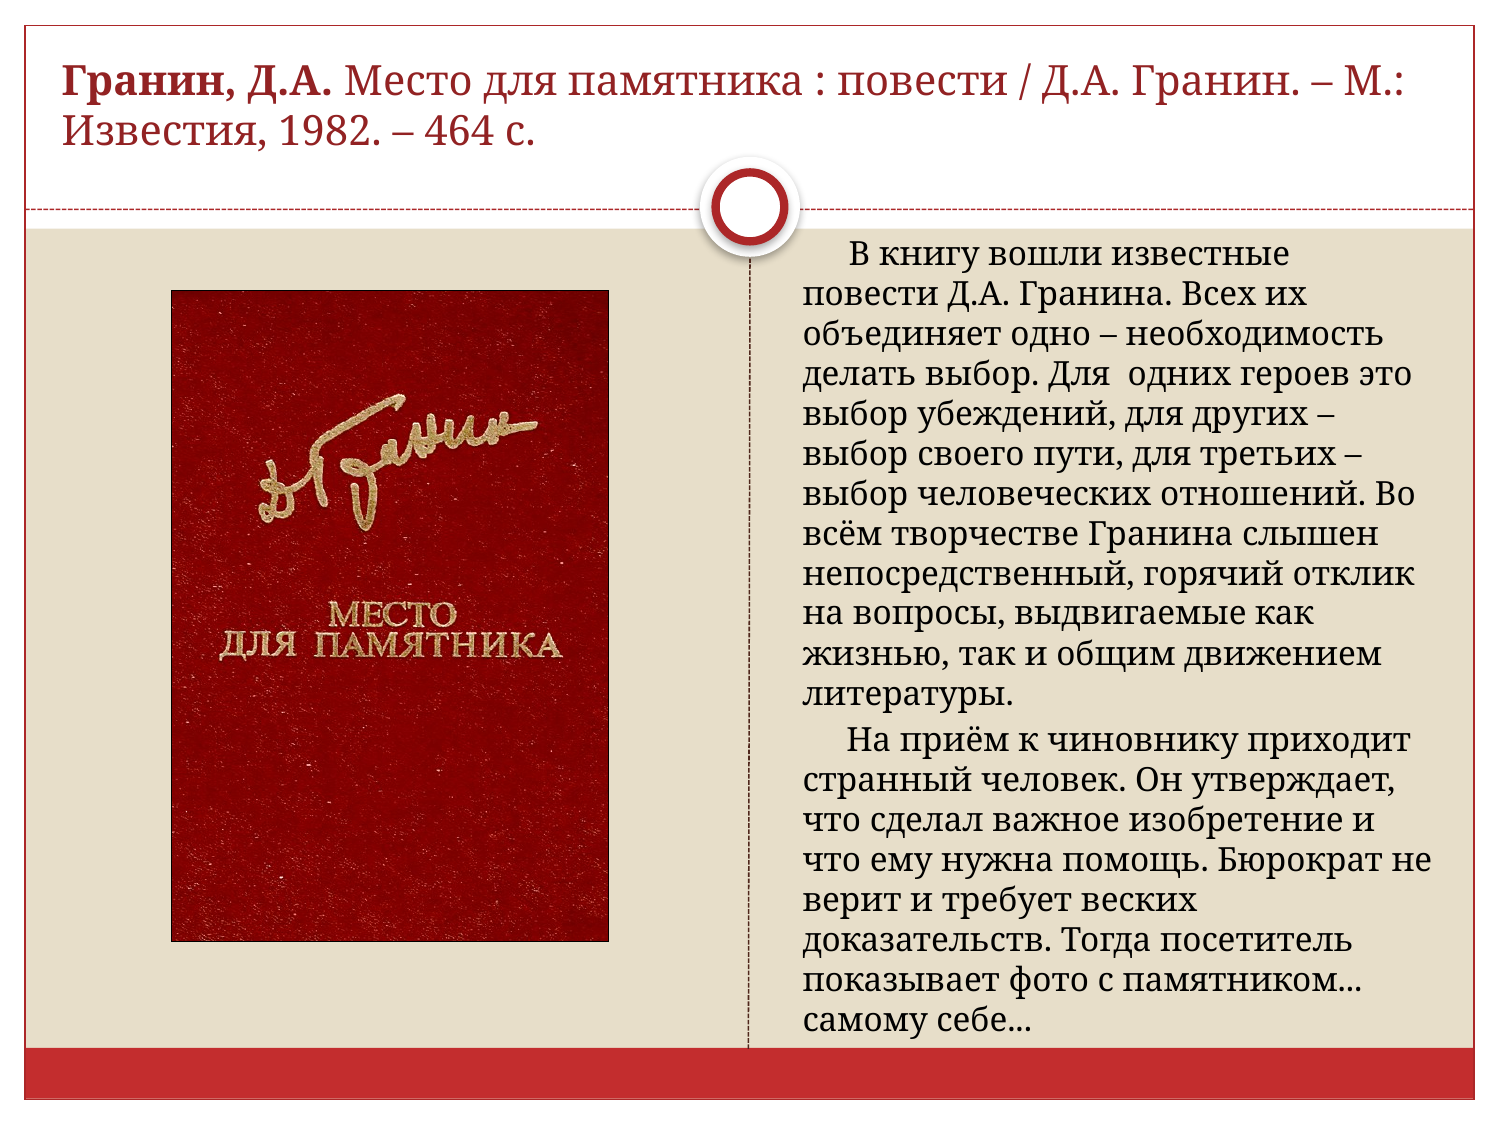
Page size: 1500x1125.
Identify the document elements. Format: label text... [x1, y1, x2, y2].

text_box Гранин, Д.А. Место для памятника : повести / Д.А. Гранин. – М.: Известия, 1982. – 464 с. [46, 46, 1454, 162]
list В книгу вошли известные повести Д.А. Гранина. Всех их объединяет одно – необходимость делать выбор. Для одних героев это выбор убеждений, для других – выбор своего пути, для третьих – выбор человеческих отношений. Во всём творчестве Гранина слышен непосредственный, горячий отклик на вопросы, выдвигаемые как жизнью, так и общим движением литературы. На приём к чиновнику приходит странный человек. Он утверждает, что сделал важное изобретение и что ему нужна помощь. Бюрократ не верит и требует веских доказательств. Тогда посетитель показывает фото с памятником... самому себе... [787, 224, 1450, 993]
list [170, 290, 609, 941]
